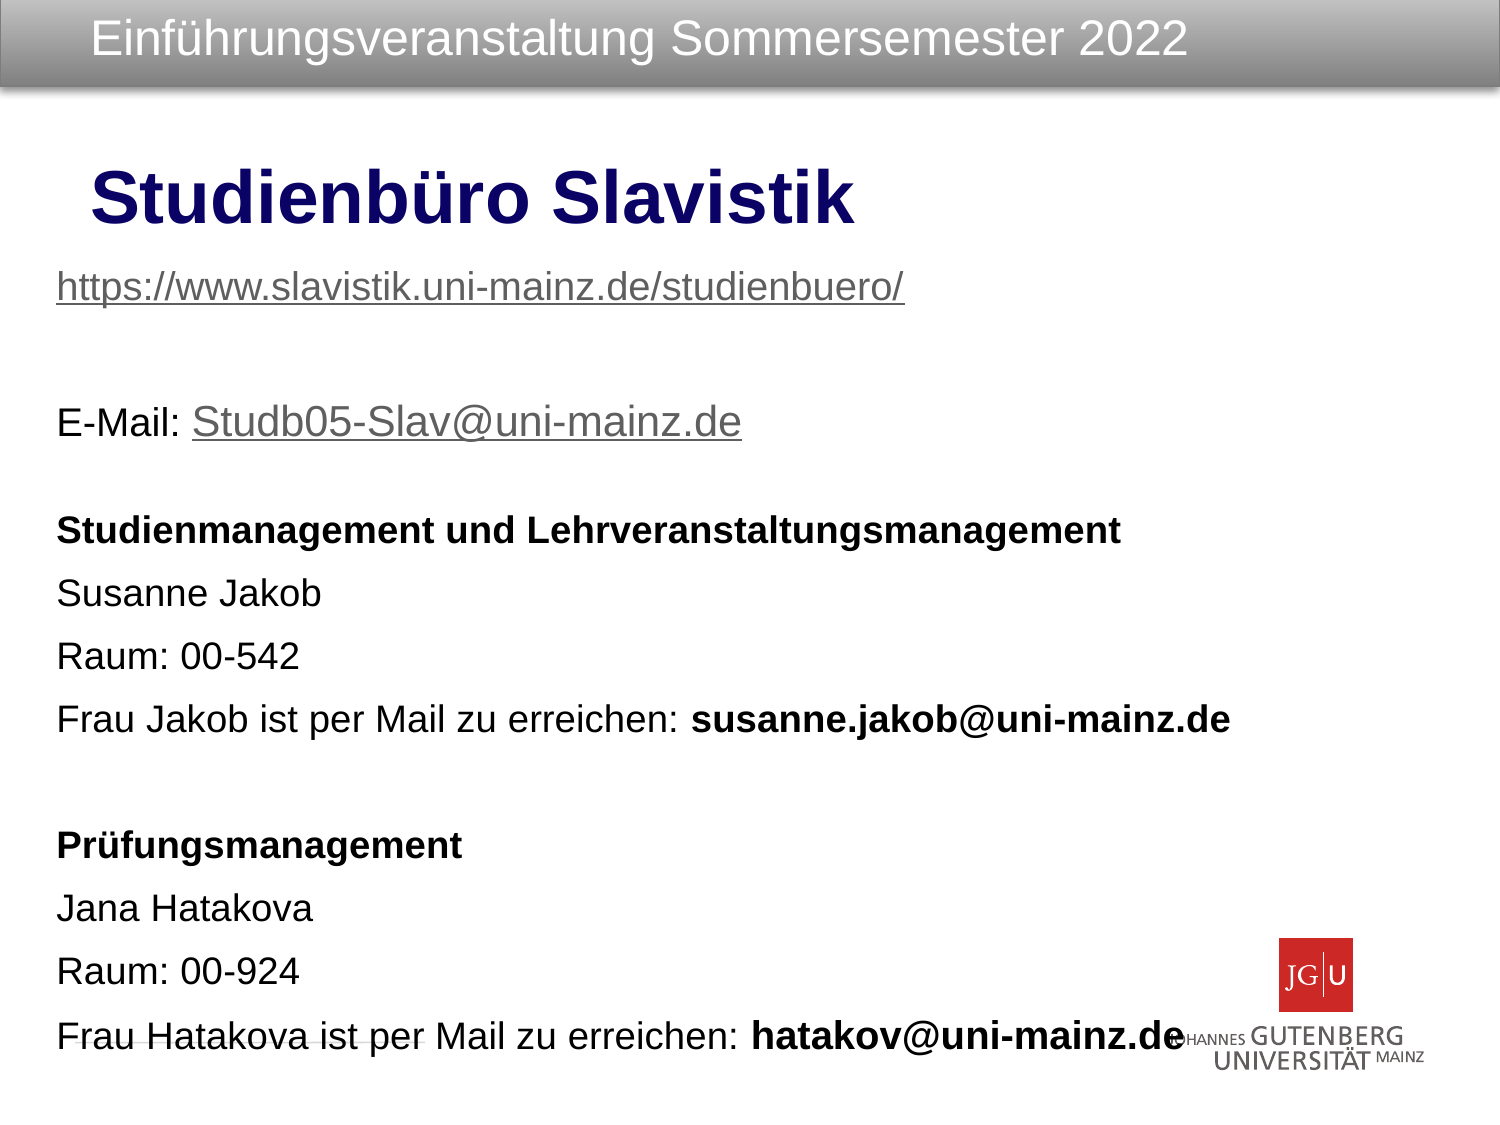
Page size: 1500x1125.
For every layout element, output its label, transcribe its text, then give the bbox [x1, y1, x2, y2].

title Einführungsveranstaltung Sommersemester 2022 [74, 0, 1466, 71]
list Studienbüro Slavistik [74, 140, 1102, 268]
list https://www.slavistik.uni-mainz.de/studienbuero/ E-Mail: Studb05-Slav@uni-mainz.de Studienmanagement und Lehrveranstaltungsmanagement Susanne Jakob Raum: 00-542 Frau Jakob ist per Mail zu erreichen: susanne.jakob@uni-mainz.de Prüfungsmanagement Jana Hatakova Raum: 00-924 Frau Hatakova ist per Mail zu erreichen: hatakov@uni-mainz.de [41, 243, 1402, 1071]
